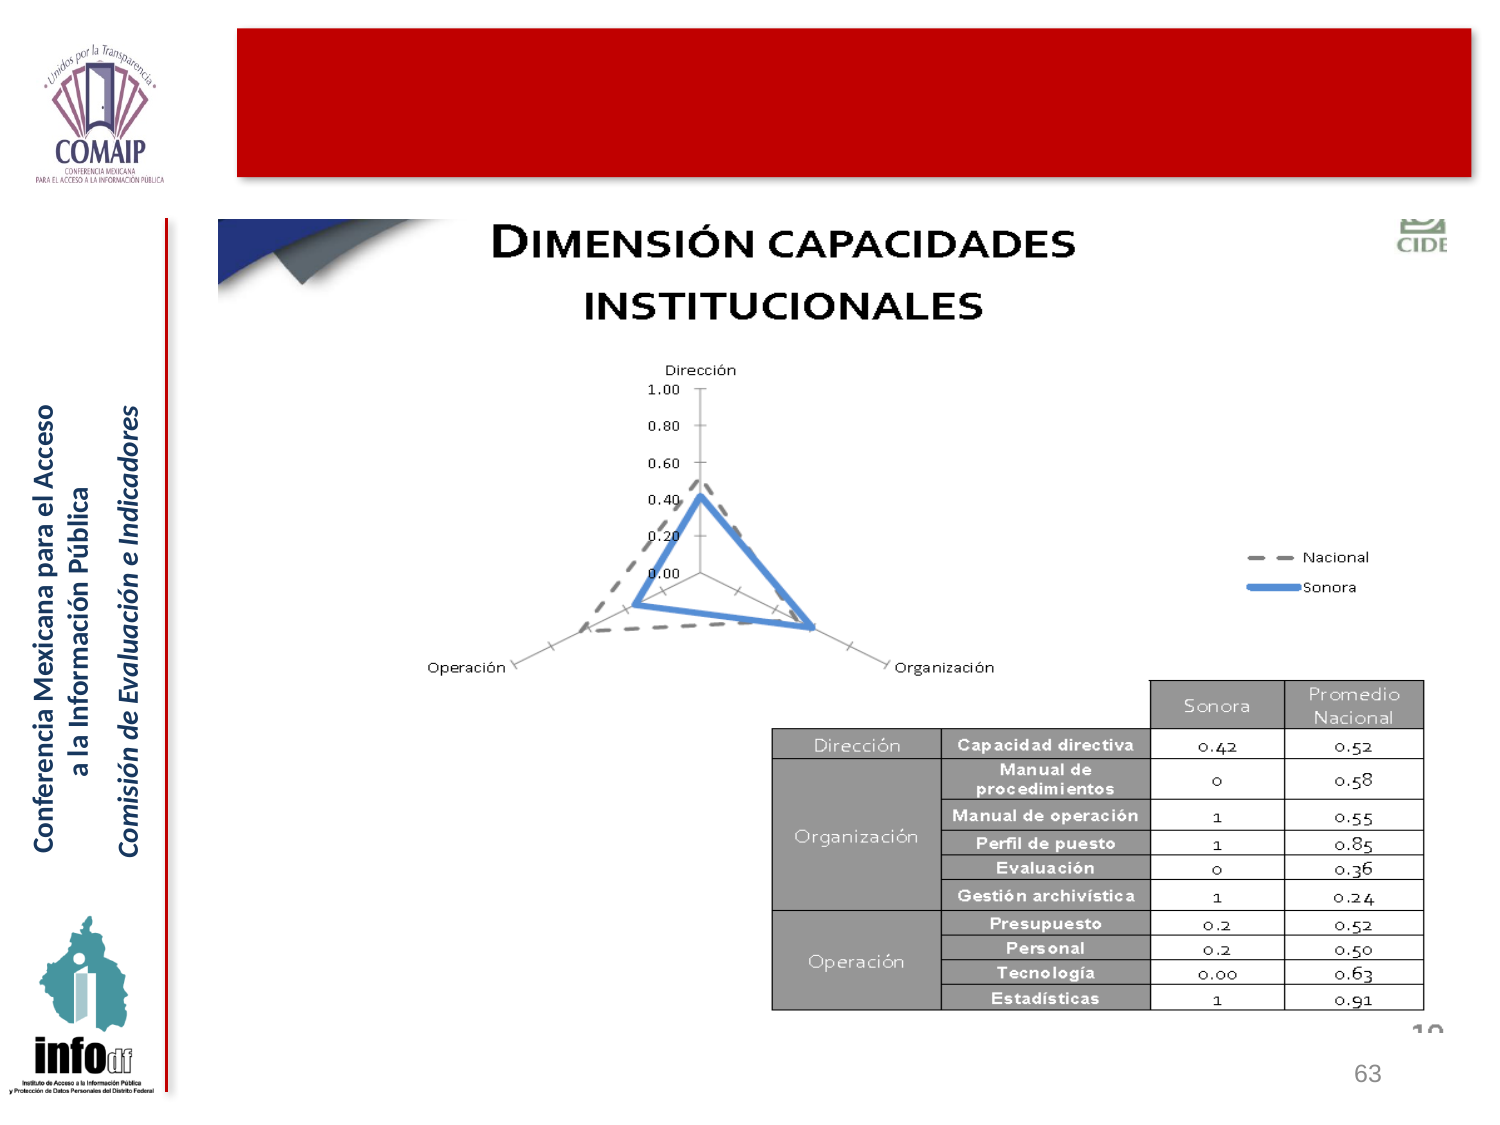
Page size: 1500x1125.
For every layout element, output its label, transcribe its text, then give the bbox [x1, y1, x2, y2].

text_box 63 [1059, 1042, 1397, 1103]
picture [36, 44, 164, 183]
picture [1, 910, 160, 1097]
picture [218, 219, 1447, 1033]
